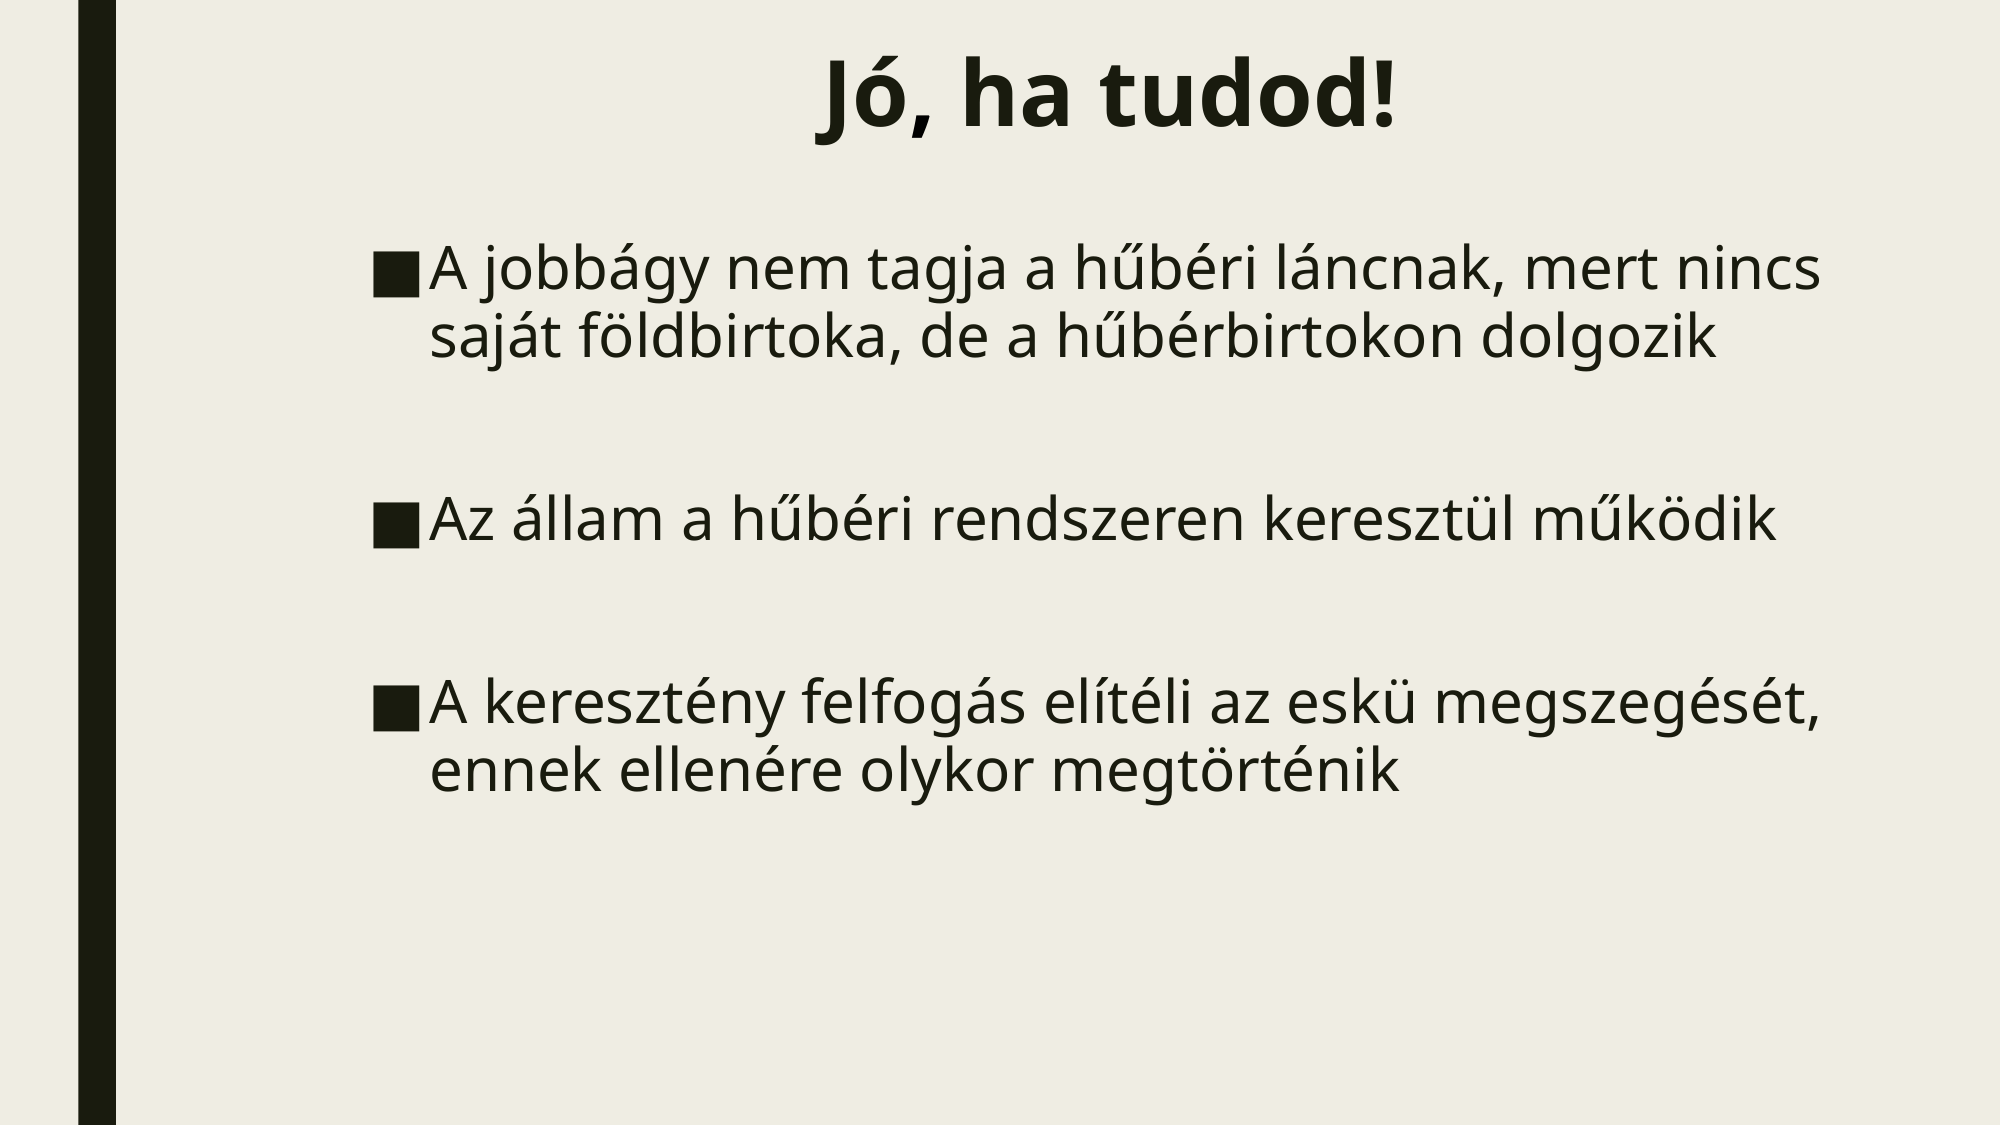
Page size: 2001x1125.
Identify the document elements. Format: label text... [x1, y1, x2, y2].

title Jó, ha tudod! [322, 40, 1898, 163]
list A jobbágy nem tagja a hűbéri láncnak, mert nincs saját földbirtoka, de a hűbérbirtokon dolgozik Az állam a hűbéri rendszeren keresztül működik A keresztény felfogás elítéli az eskü megszegését, ennek ellenére olykor megtörténik [353, 228, 1929, 816]
